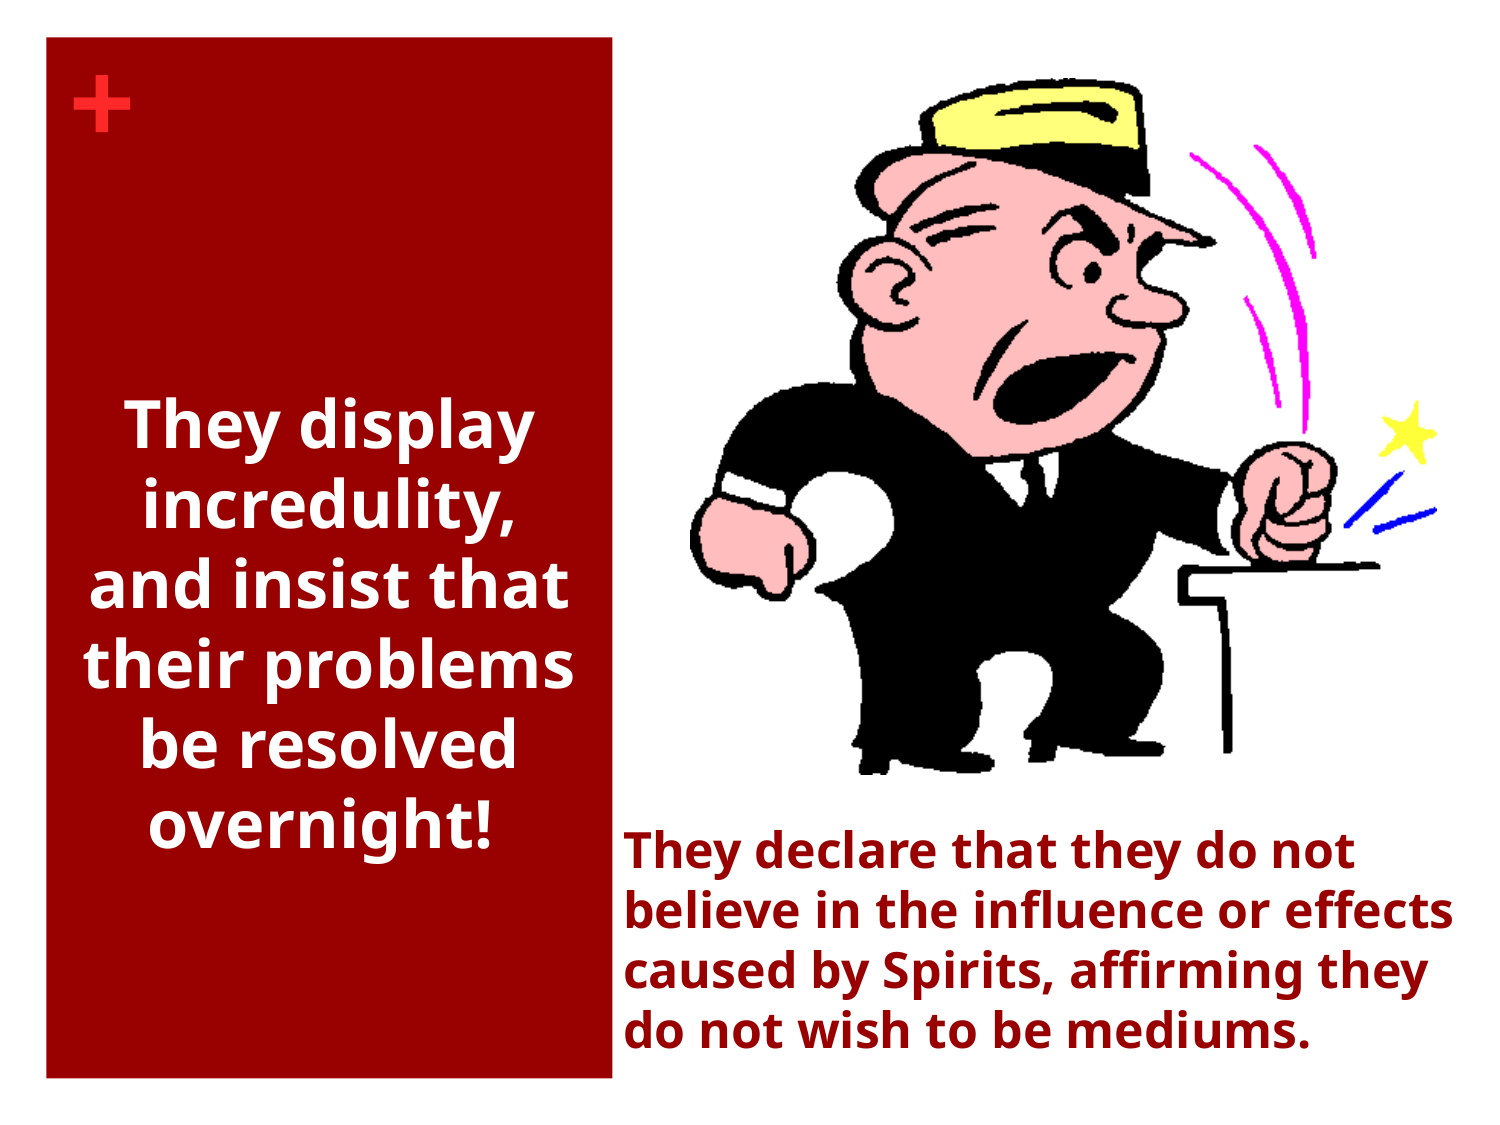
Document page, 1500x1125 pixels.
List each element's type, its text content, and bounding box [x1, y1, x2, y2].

text_box They declare that they do not believe in the influence or effects caused by Spirits, affirming they do not wish to be mediums. [608, 810, 1483, 1066]
picture [690, 77, 1437, 776]
title They display incredulity, and insist that their problems be resolved overnight! [62, 255, 597, 870]
